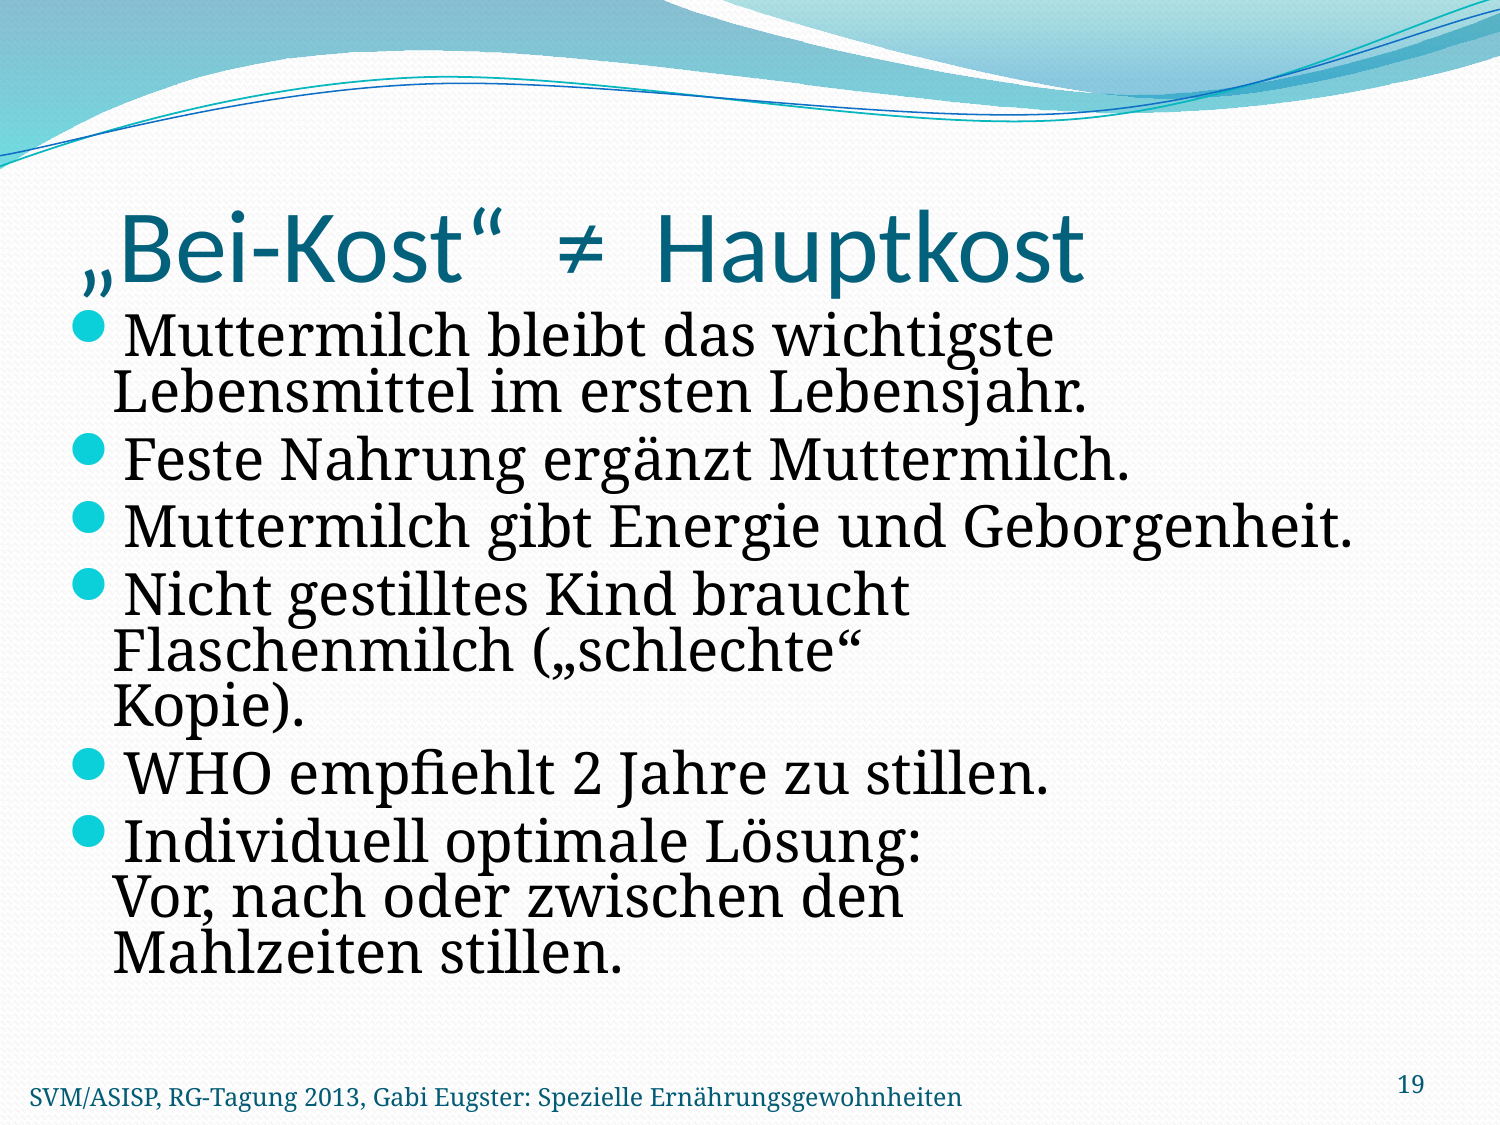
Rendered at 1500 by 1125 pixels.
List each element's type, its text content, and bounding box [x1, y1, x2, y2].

list Muttermilch bleibt das wichtigste Lebensmittel im ersten Lebensjahr. Feste Nahrung ergänzt Muttermilch. Muttermilch gibt Energie und Geborgenheit. Nicht gestilltes Kind braucht Flaschenmilch („schlechte“ Kopie). WHO empfiehlt 2 Jahre zu stillen. Individuell optimale Lösung: Vor, nach oder zwischen den Mahlzeiten stillen. [53, 304, 1376, 1012]
footer SVM/ASISP, RG-Tagung 2013, Gabi Eugster: Spezielle Ernährungsgewohnheiten [29, 1051, 1447, 1112]
title „Bei-Kost“ ≠ Hauptkost [75, 115, 1425, 303]
slide_number 19 [1299, 1042, 1425, 1103]
